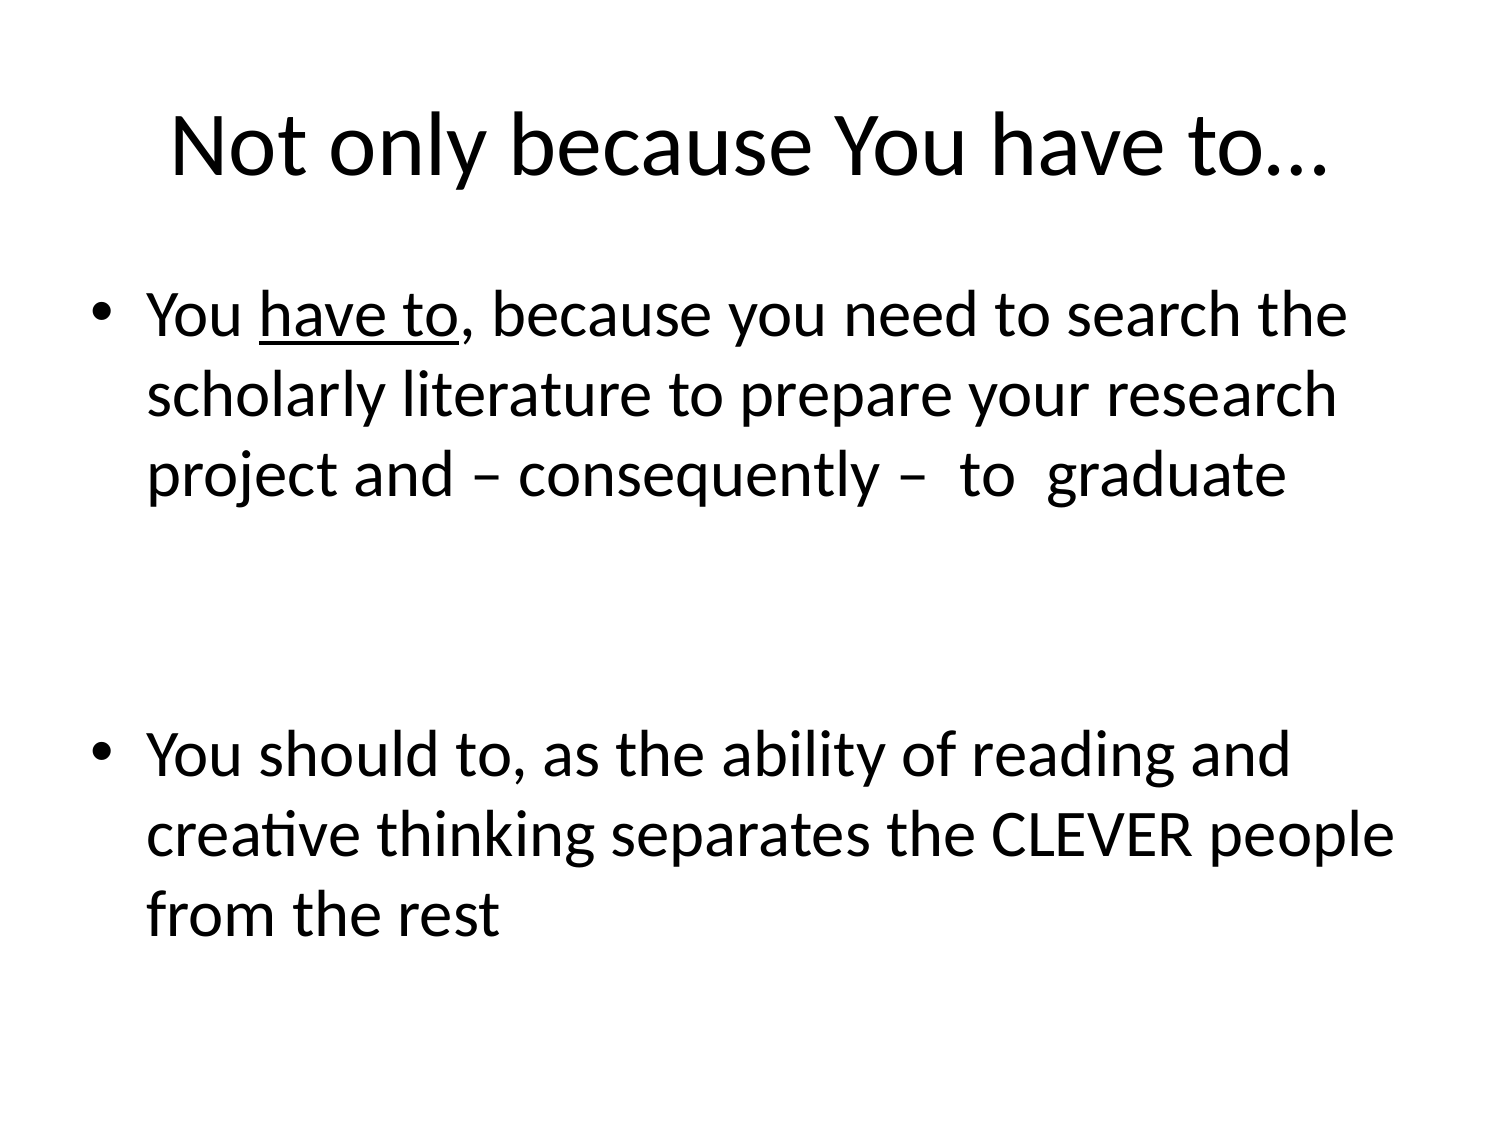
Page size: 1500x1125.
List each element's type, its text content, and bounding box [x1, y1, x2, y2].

list You have to, because you need to search the scholarly literature to prepare your research project and – consequently – to graduate You should to, as the ability of reading and creative thinking separates the CLEVER people from the rest [75, 262, 1425, 1005]
title Not only because You have to… [75, 45, 1425, 233]
